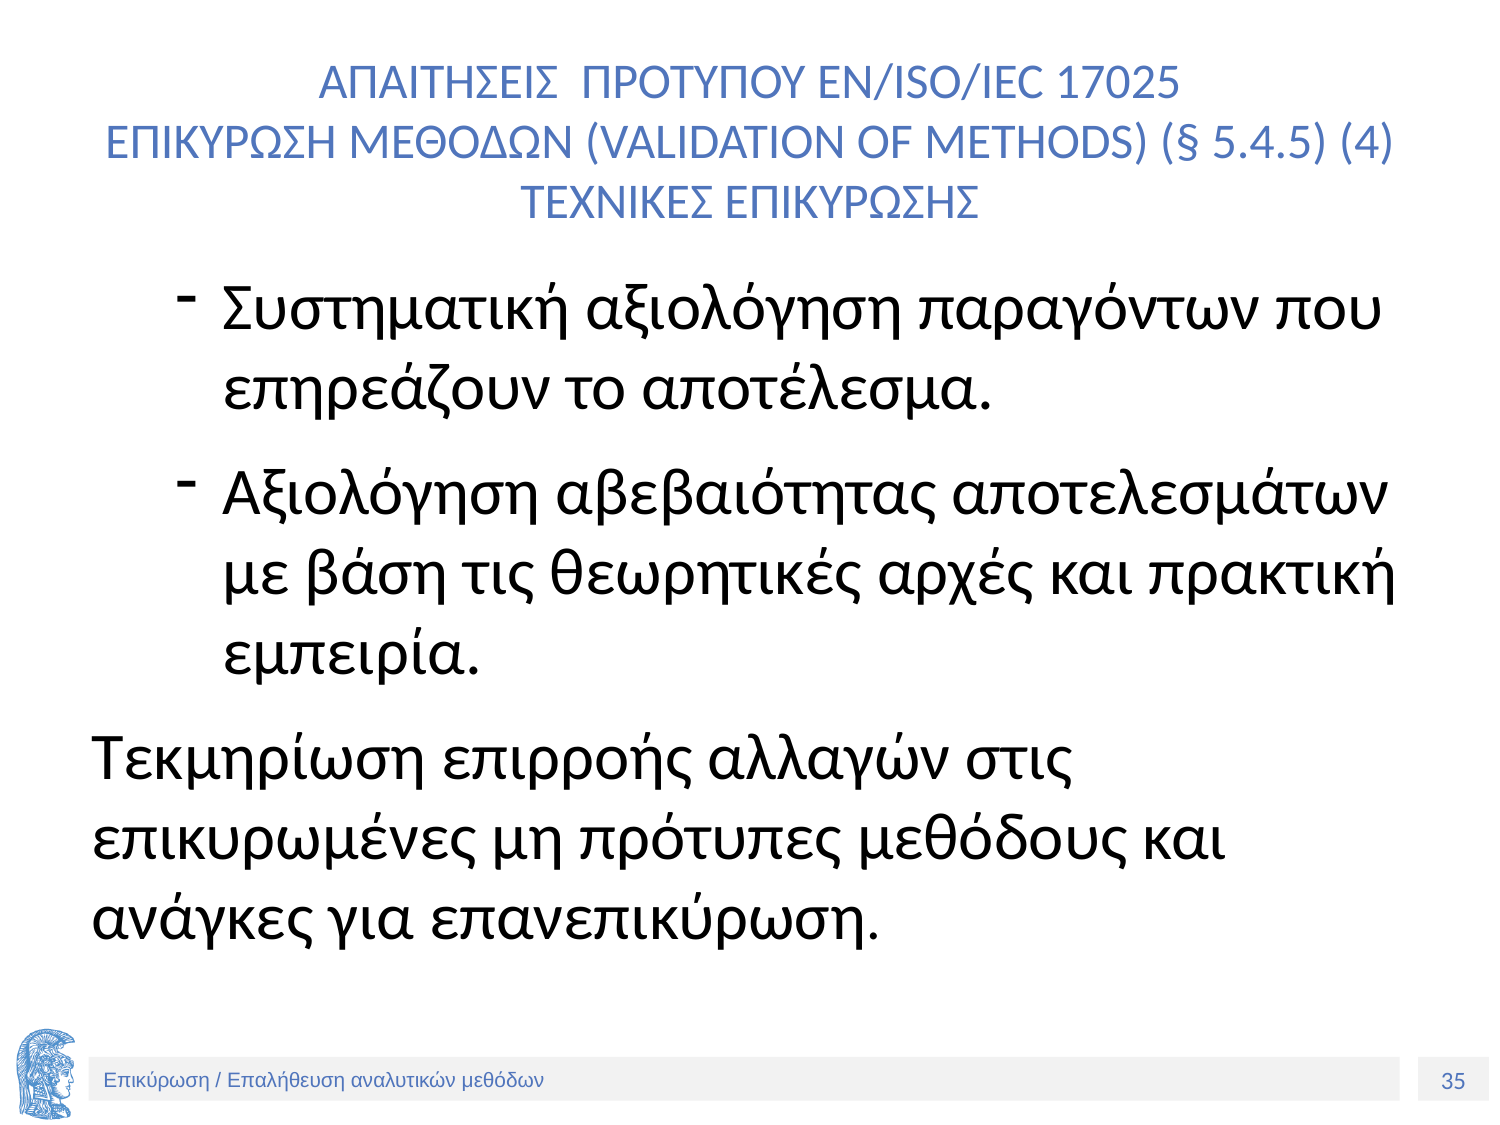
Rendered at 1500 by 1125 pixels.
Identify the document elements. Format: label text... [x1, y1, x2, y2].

title ΑΠΑΙΤΗΣΕΙΣ ΠΡΟΤΥΠΟΥ EN/ISO/IEC 17025 ΕΠΙΚΥΡΩΣΗ ΜΕΘΟΔΩΝ (VALIDATION OF METHODS) (§ 5.4.5) (4) ΤΕΧΝΙΚΕΣ ΕΠΙΚΥΡΩΣΗΣ [74, 44, 1426, 233]
picture [9, 1025, 81, 1120]
list Συστηματική αξιολόγηση παραγόντων που επηρεάζουν το αποτέλεσμα. Αξιολόγηση αβεβαιότητας αποτελεσμάτων με βάση τις θεωρητικές αρχές και πρακτική εμπειρία. Τεκμηρίωση επιρροής αλλαγών στις επικυρωμένες μη πρότυπες μεθόδους και ανάγκες για επανεπικύρωση. [75, 255, 1427, 999]
